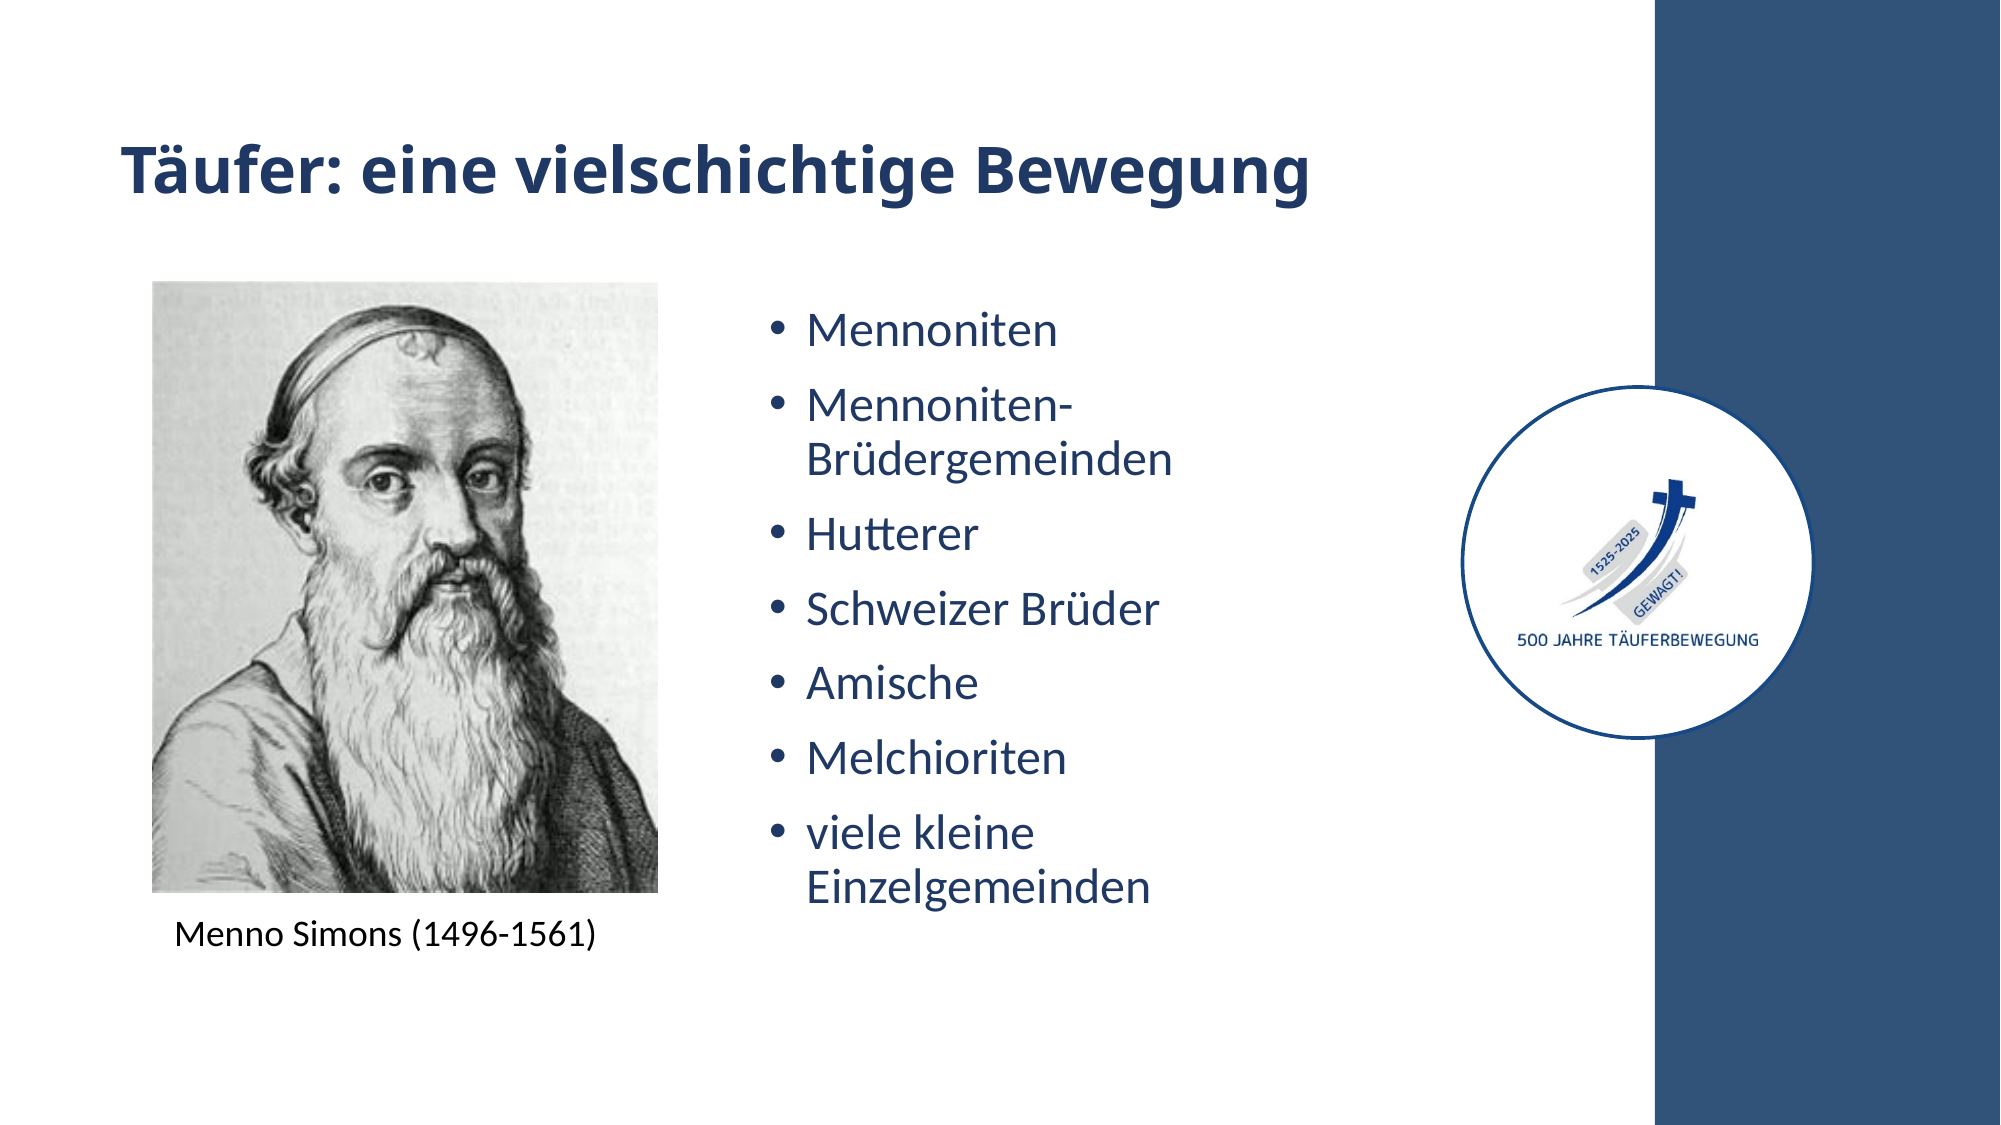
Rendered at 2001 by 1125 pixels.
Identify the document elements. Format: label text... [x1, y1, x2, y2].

picture [1518, 479, 1758, 646]
text_box Menno Simons (1496-1561) [159, 901, 632, 962]
list Mennoniten Mennoniten-Brüdergemeinden Hutterer Schweizer Brüder Amische Melchioriten viele kleine Einzelgemeinden [754, 255, 1308, 963]
picture [152, 281, 658, 893]
title Täufer: eine vielschichtige Bewegung [103, 105, 1330, 324]
text_box [1461, 385, 1815, 740]
text_box [1654, 0, 2000, 1125]
